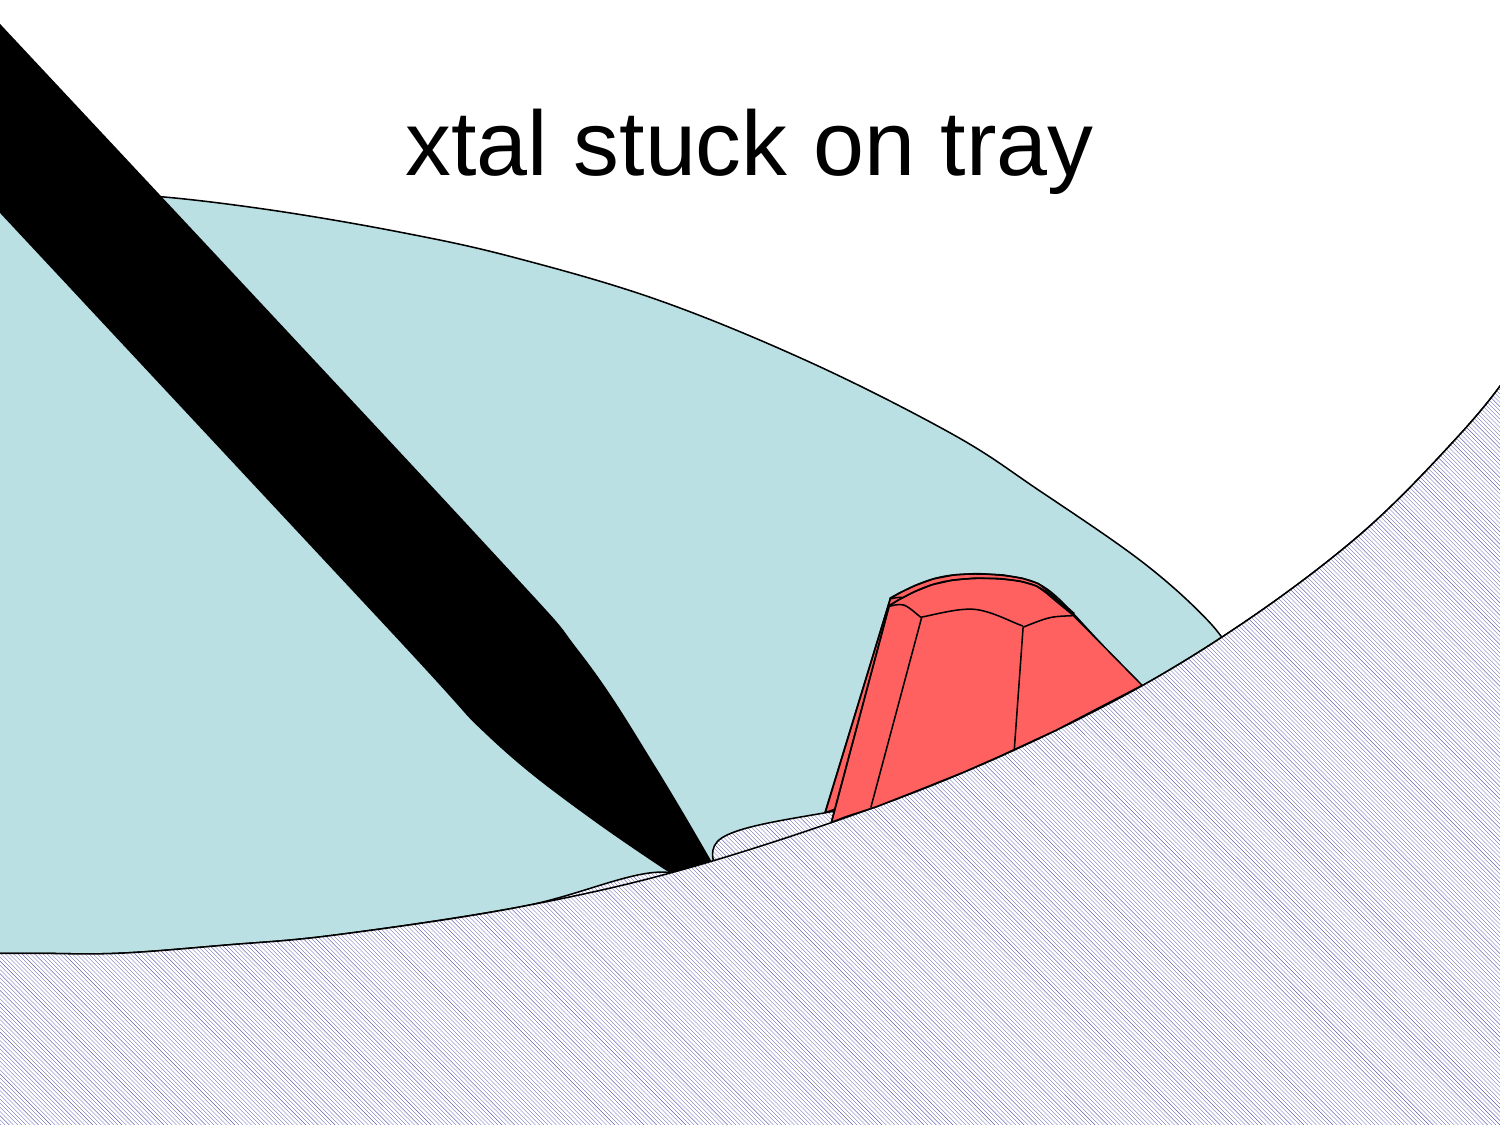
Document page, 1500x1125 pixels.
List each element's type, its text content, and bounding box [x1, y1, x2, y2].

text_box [0, 183, 1500, 1125]
text_box [0, 25, 145, 180]
title xtal stuck on tray [75, 45, 1425, 180]
